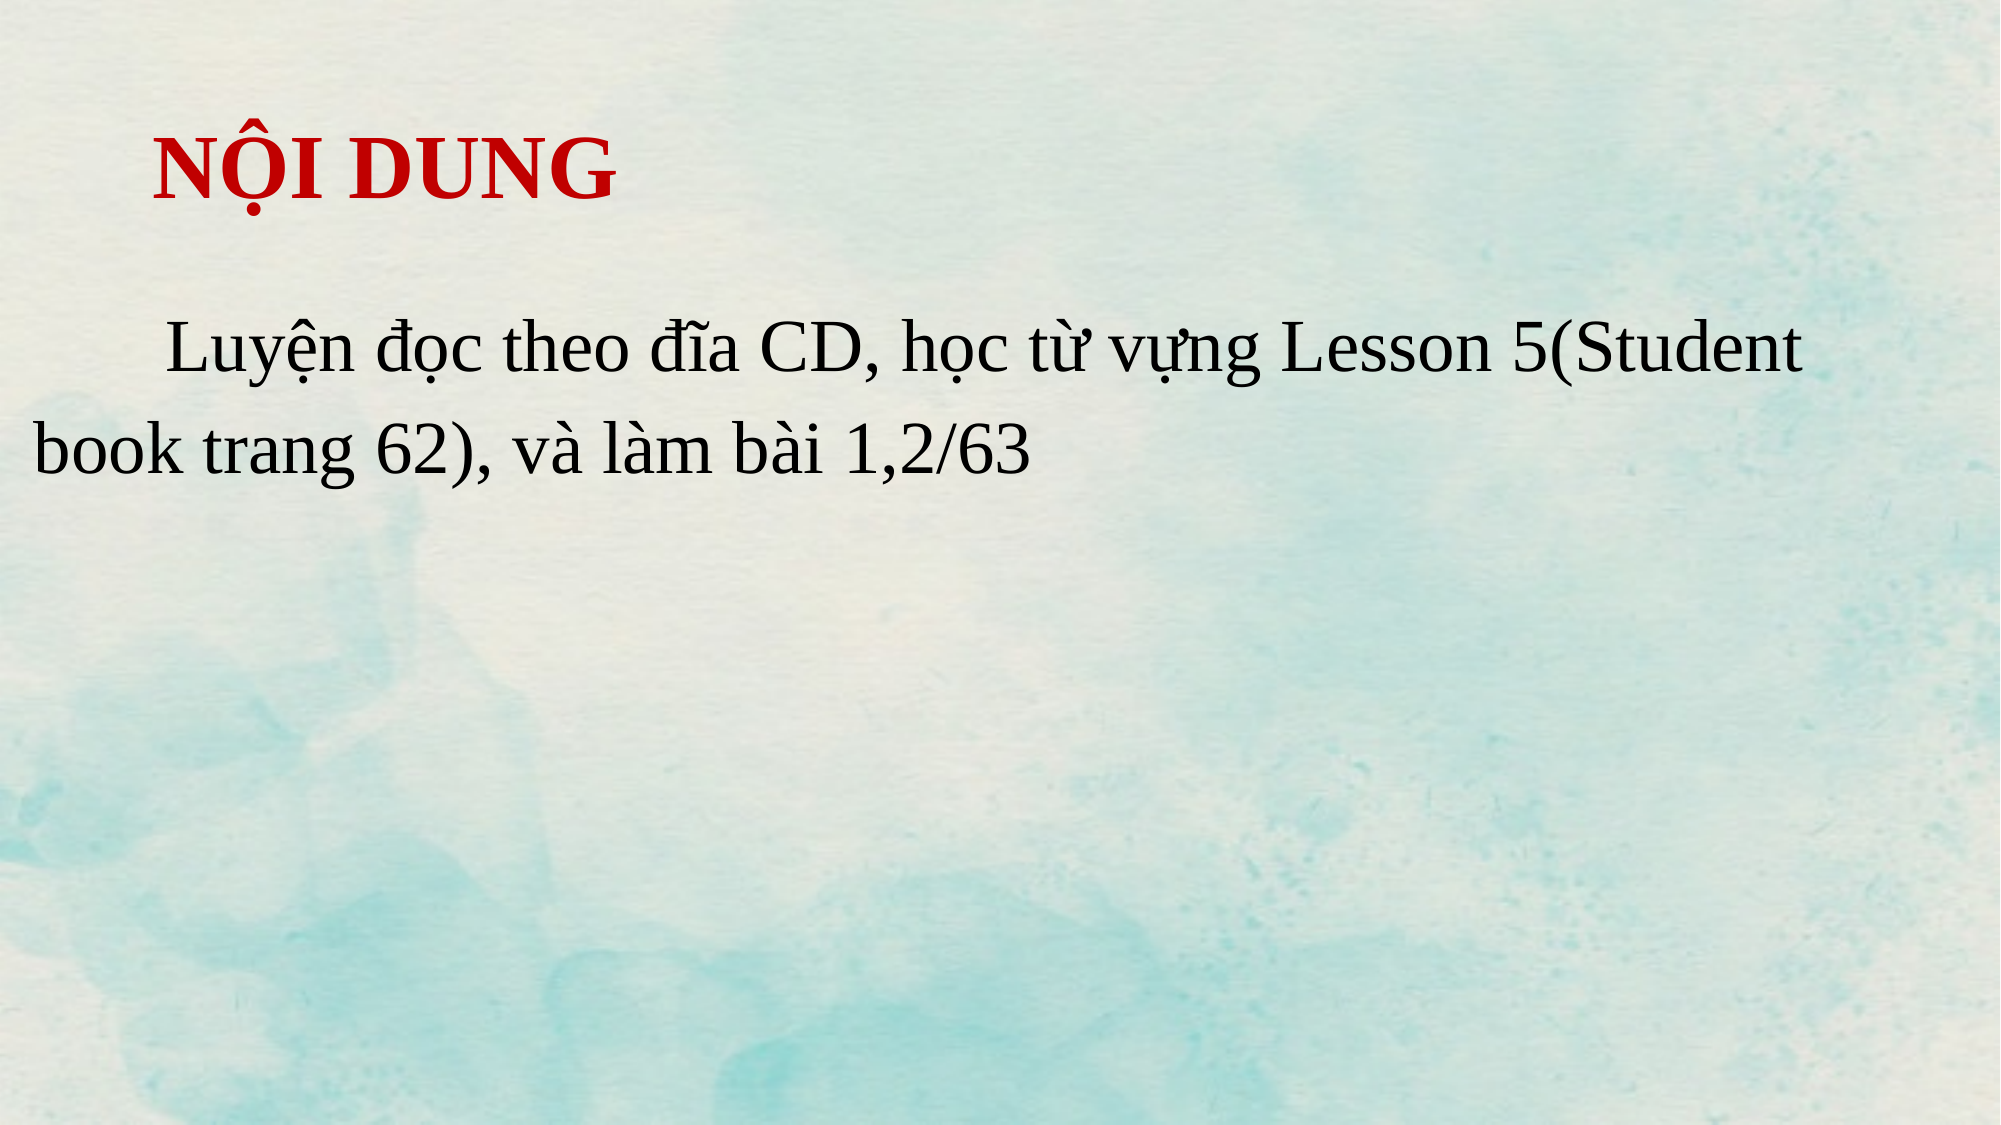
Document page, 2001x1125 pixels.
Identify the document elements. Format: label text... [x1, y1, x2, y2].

title NỘI DUNG [137, 59, 1863, 278]
list Luyện đọc theo đĩa CD, học từ vựng Lesson 5(Student book trang 62), và làm bài 1,2/63 [0, 299, 2000, 1014]
picture [0, 0, 2001, 1125]
